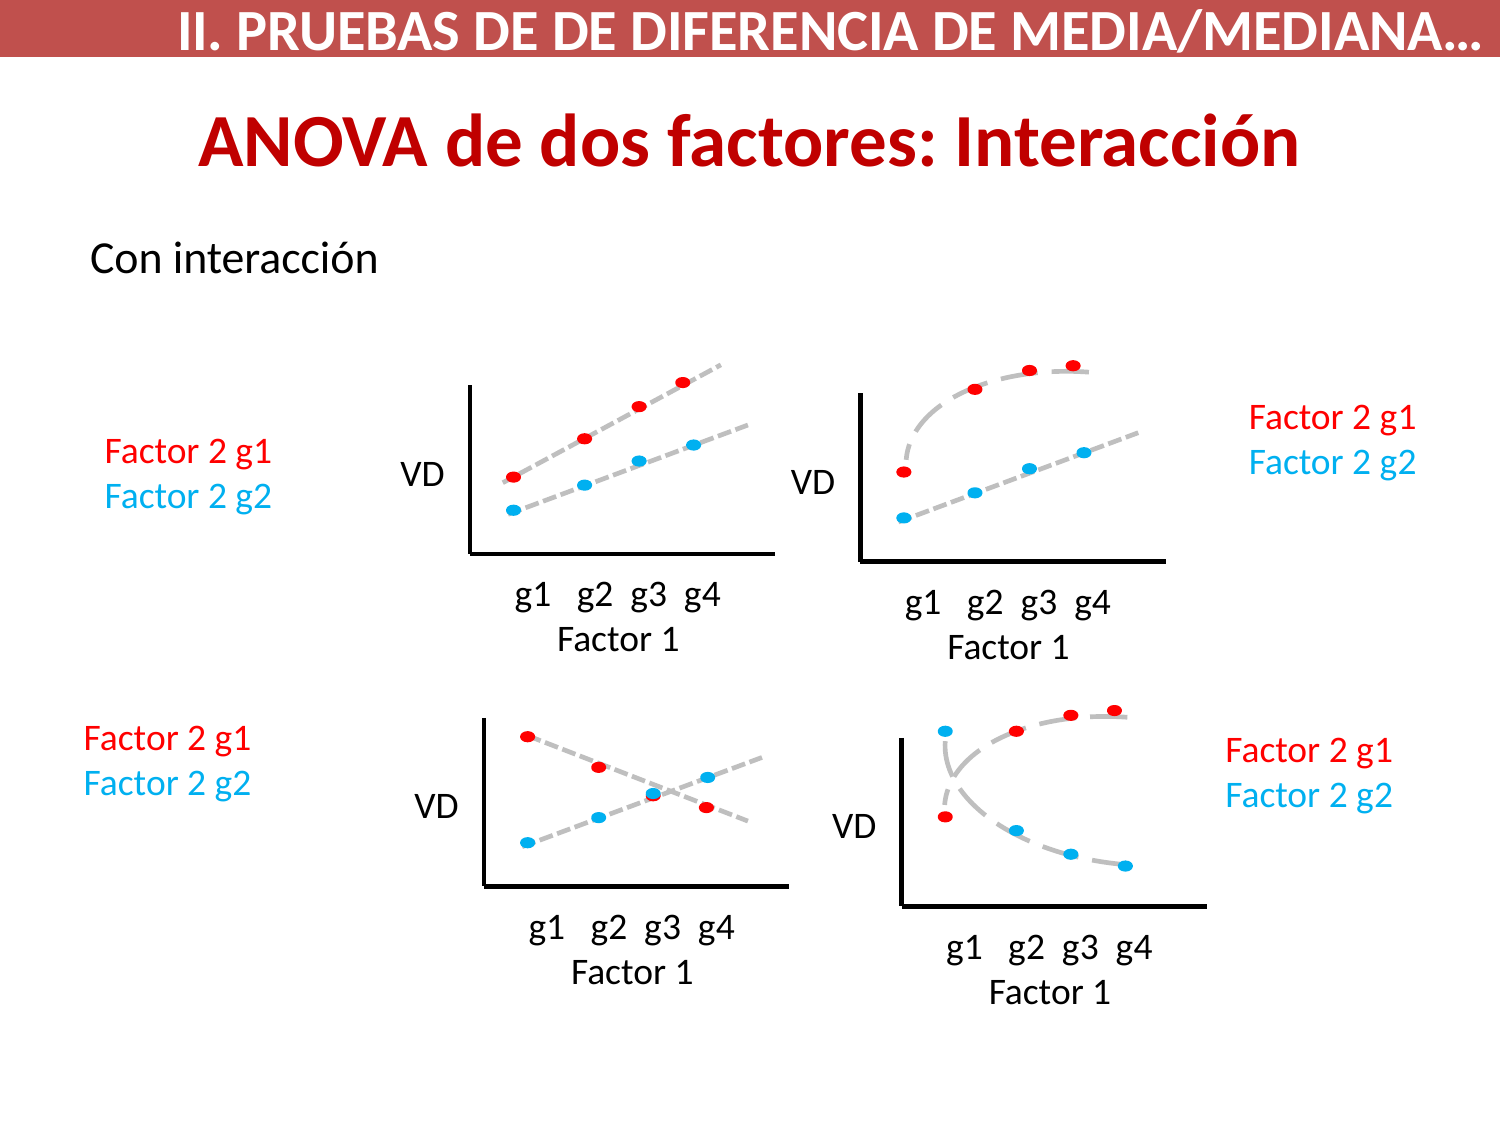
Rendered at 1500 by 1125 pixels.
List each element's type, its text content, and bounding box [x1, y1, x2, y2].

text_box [385, 364, 771, 635]
text_box II. PRUEBAS DE DE DIFERENCIA DE MEDIA/MEDIANA… [0, 0, 1500, 57]
text_box Factor 2 g1 Factor 2 g2 [68, 705, 306, 855]
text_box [775, 361, 1167, 642]
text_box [399, 717, 790, 967]
list Con interacción [75, 219, 1425, 1005]
title ANOVA de dos factores: Interacción [75, 57, 1425, 219]
text_box Factor 2 g1 Factor 2 g2 [1212, 717, 1447, 868]
text_box Factor 2 g1 Factor 2 g2 [89, 418, 326, 569]
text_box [817, 706, 1208, 987]
text_box Factor 2 g1 Factor 2 g2 [1234, 384, 1471, 535]
